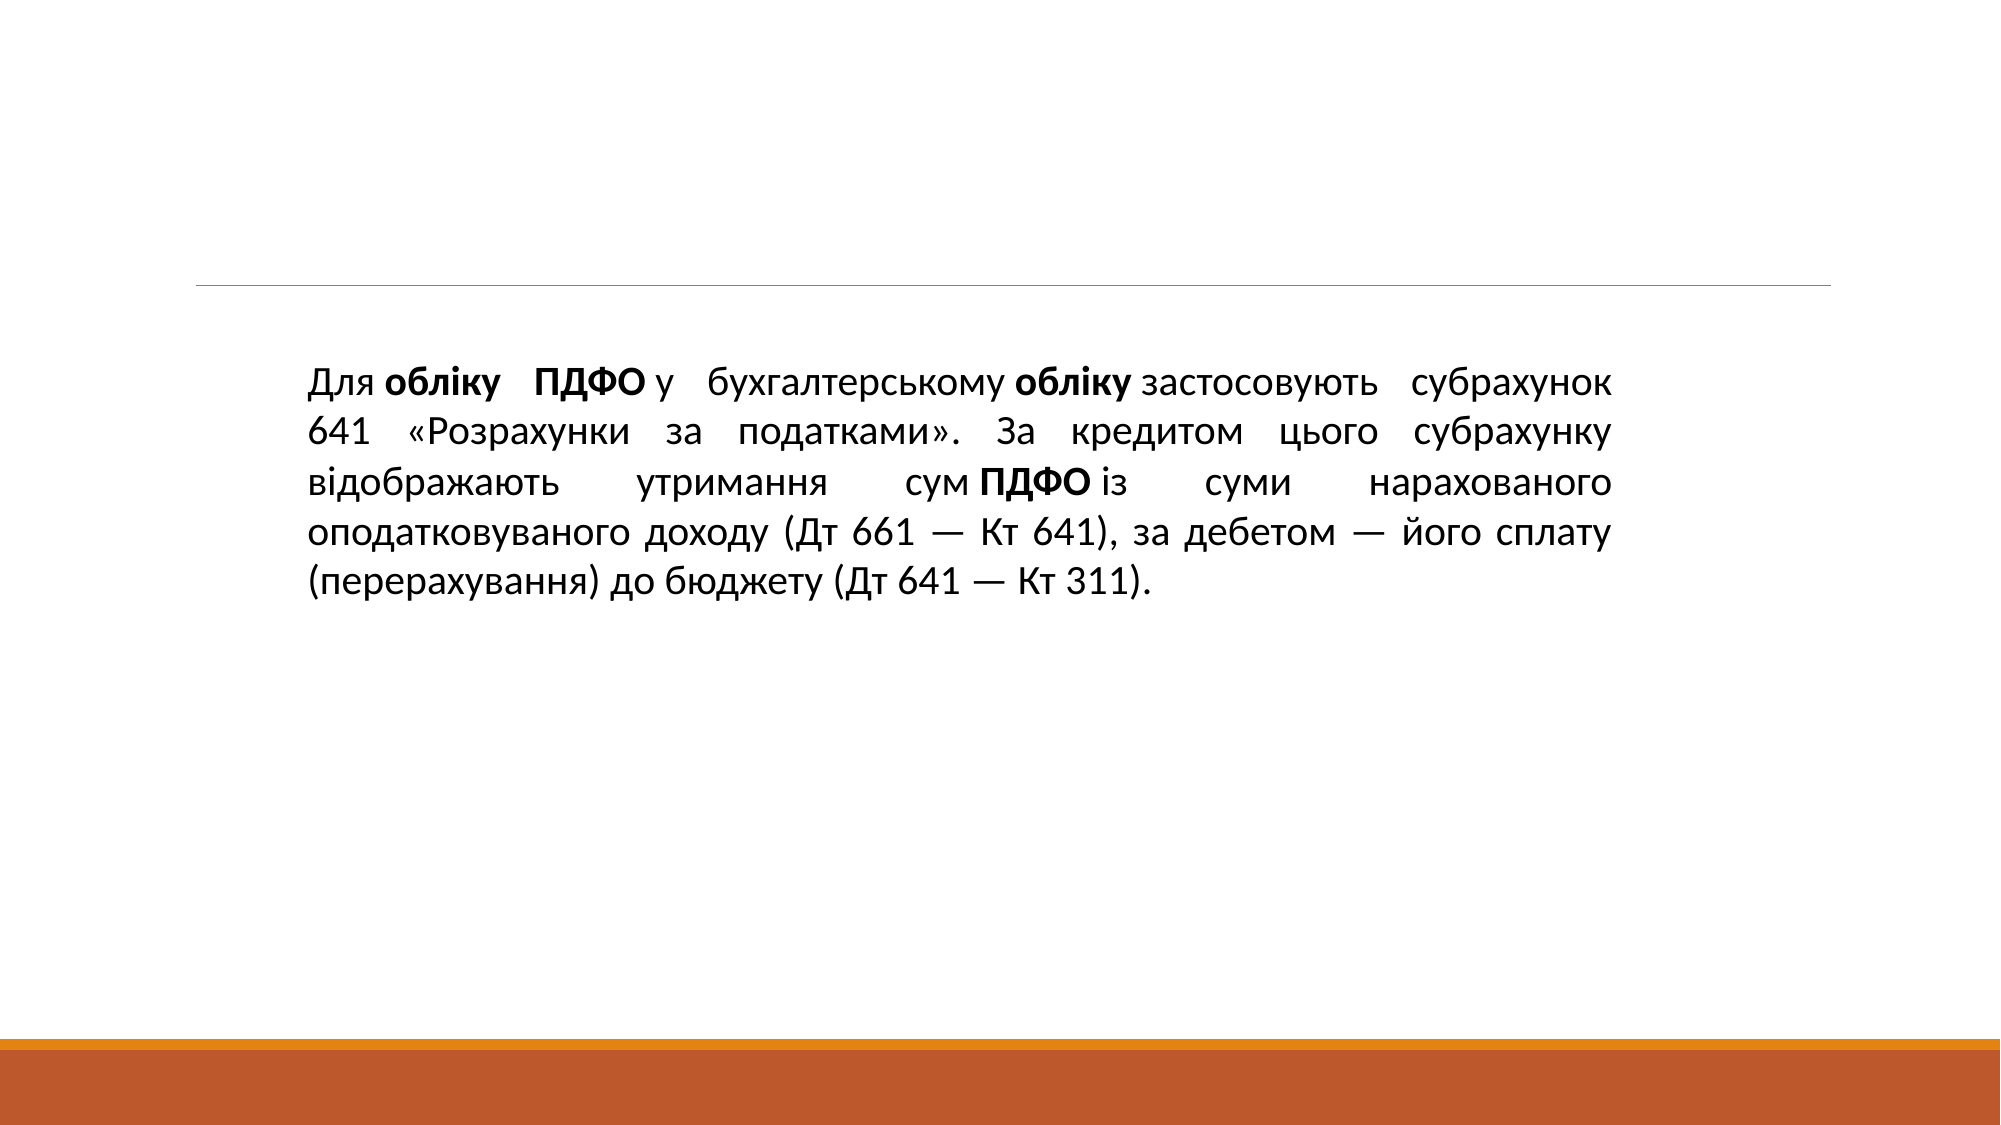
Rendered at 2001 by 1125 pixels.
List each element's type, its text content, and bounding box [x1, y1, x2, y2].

text_box Для обліку ПДФО у бухгалтерському обліку застосовують субрахунок 641 «Розрахунки за податками». За кредитом цього субрахунку відображають утримання сум ПДФО із суми нарахованого оподатковуваного доходу (Дт 661 — Кт 641), за дебетом — його сплату (перерахування) до бюджету (Дт 641 — Кт 311). [292, 345, 1628, 611]
